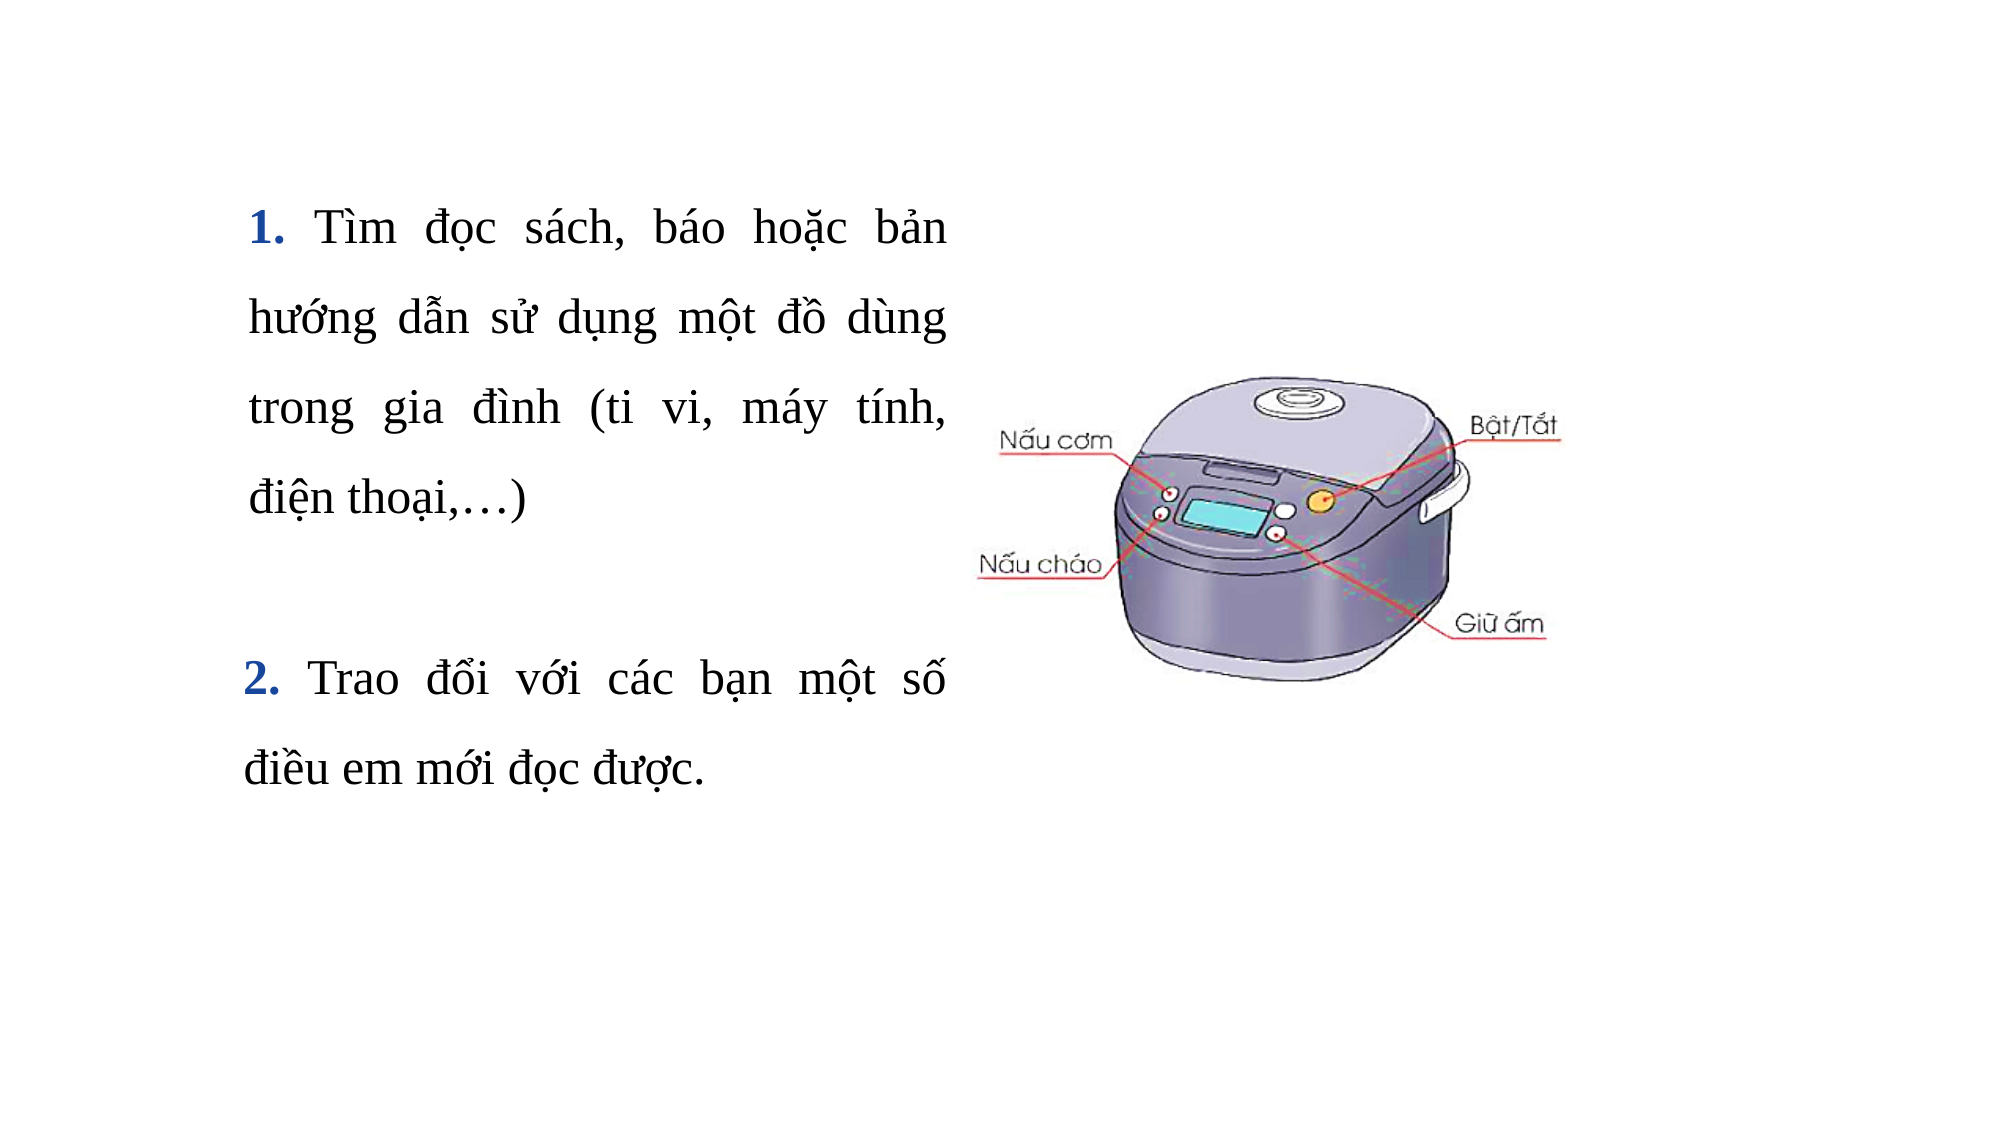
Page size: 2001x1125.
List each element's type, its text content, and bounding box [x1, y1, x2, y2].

text_box 2. Trao đổi với các bạn một số điều em mới đọc được. [228, 606, 963, 802]
text_box 1. Tìm đọc sách, báo hoặc bản hướng dẫn sử dụng một đồ dùng trong gia đình (ti vi, máy tính, điện thoại,…) [233, 155, 963, 531]
picture [962, 359, 1566, 693]
